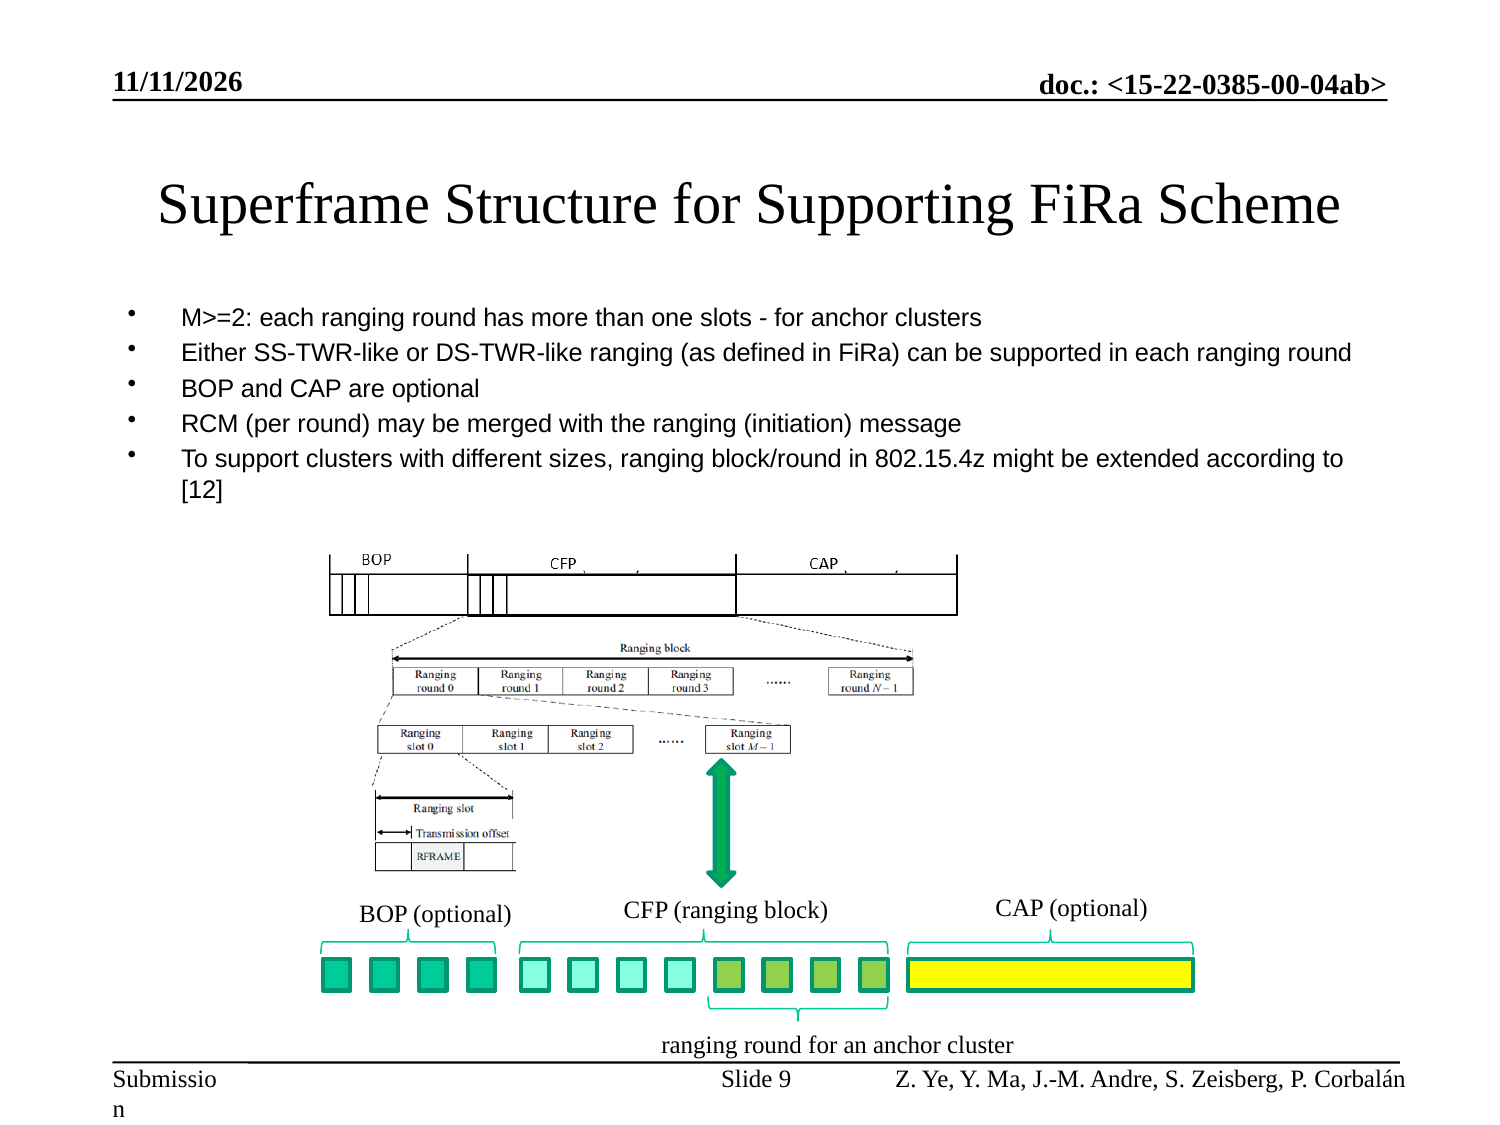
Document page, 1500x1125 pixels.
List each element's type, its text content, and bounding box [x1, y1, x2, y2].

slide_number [112, 62, 375, 98]
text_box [318, 536, 1194, 1063]
slide_number Slide 9 [712, 1070, 800, 1093]
title Superframe Structure for Supporting FiRa Scheme [112, 112, 1388, 288]
list M>=2: each ranging round has more than one slots - for anchor clusters Either SS-TWR-like or DS-TWR-like ranging (as defined in FiRa) can be supported in each ranging round BOP and CAP are optional RCM (per round) may be merged with the ranging (initiation) message To support clusters with different sizes, ranging block/round in 802.15.4z might be extended according to [12] [112, 293, 1388, 528]
footer Z. Ye, Y. Ma, J.-M. Andre, S. Zeisberg, P. Corbalán [856, 1062, 1413, 1093]
